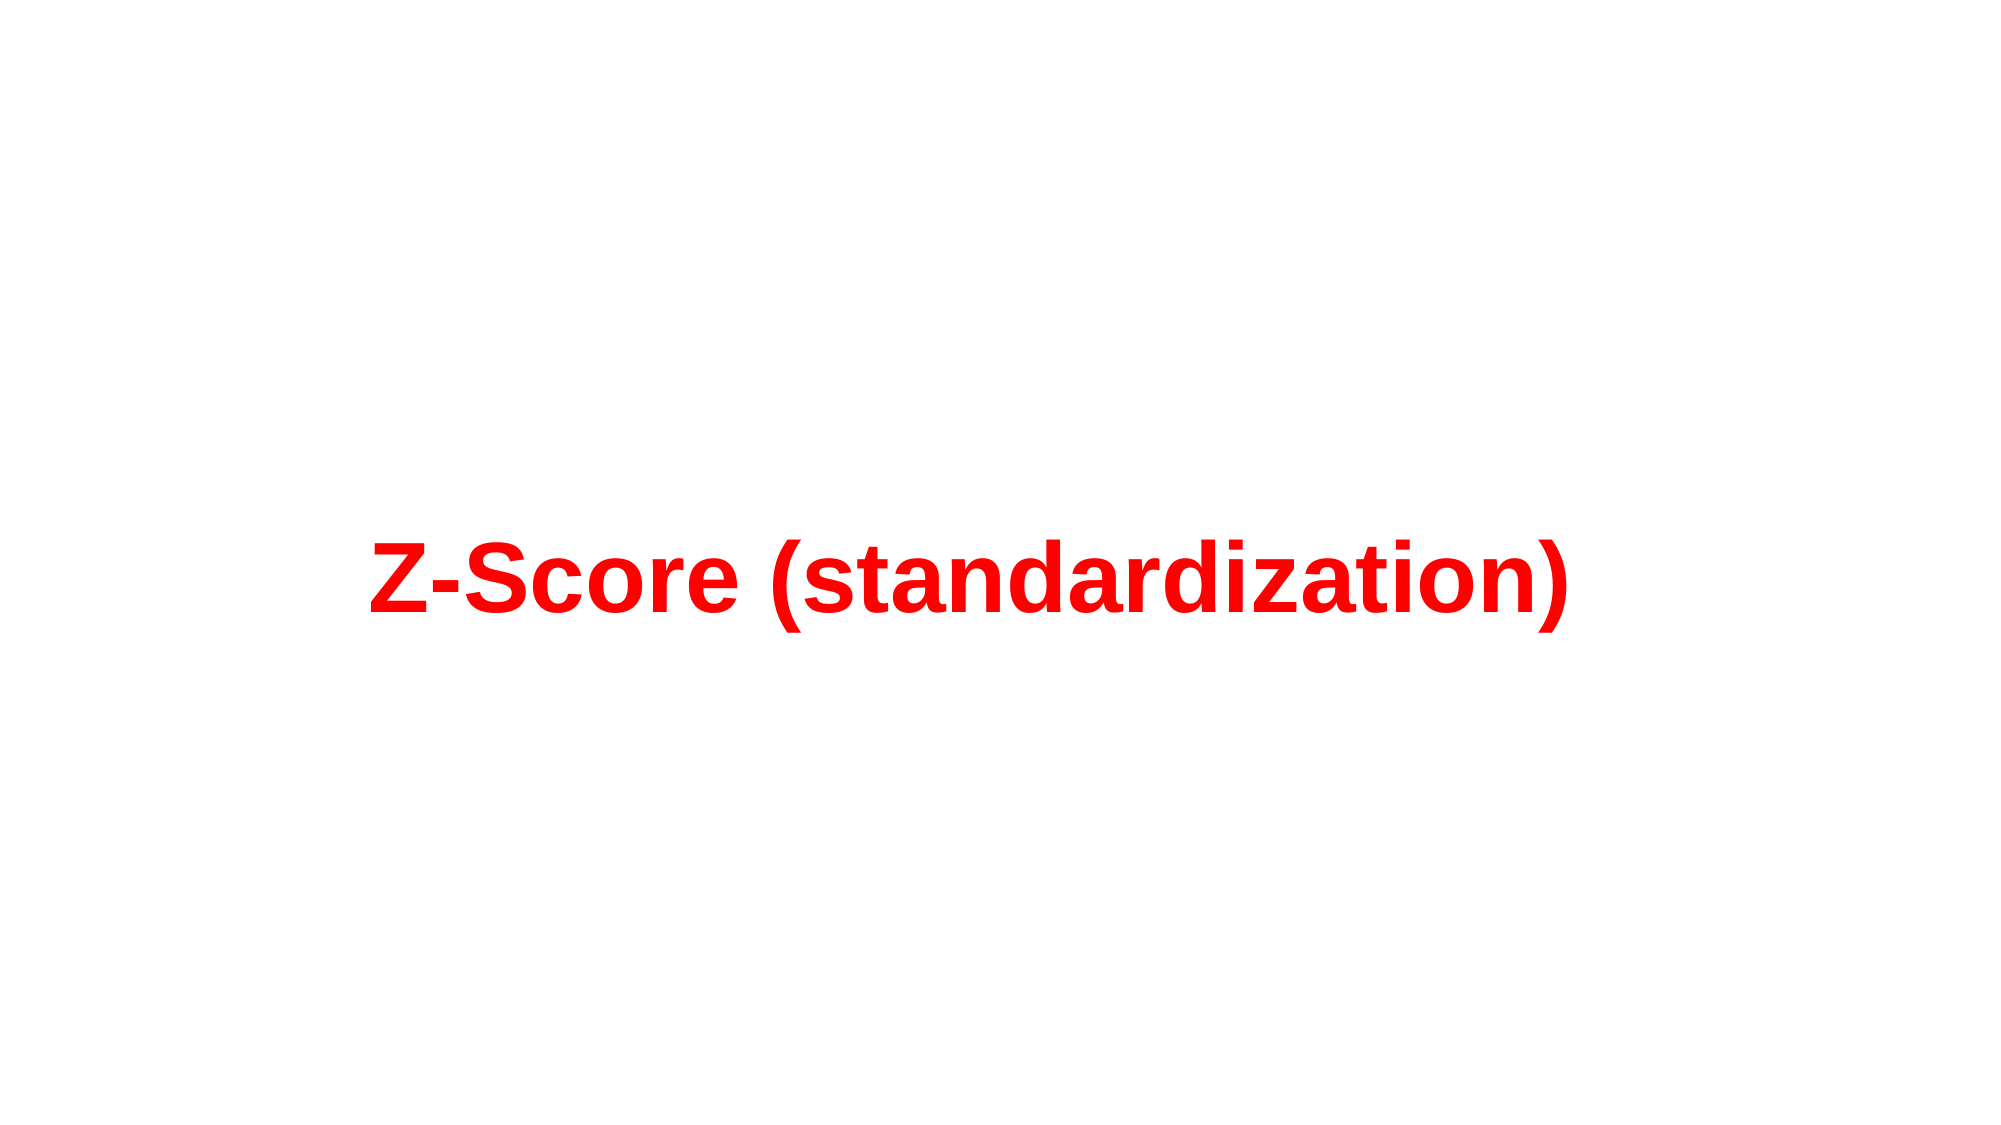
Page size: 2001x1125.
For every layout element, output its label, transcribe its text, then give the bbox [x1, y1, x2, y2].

text_box Z-Score (standardization) [354, 504, 1589, 640]
